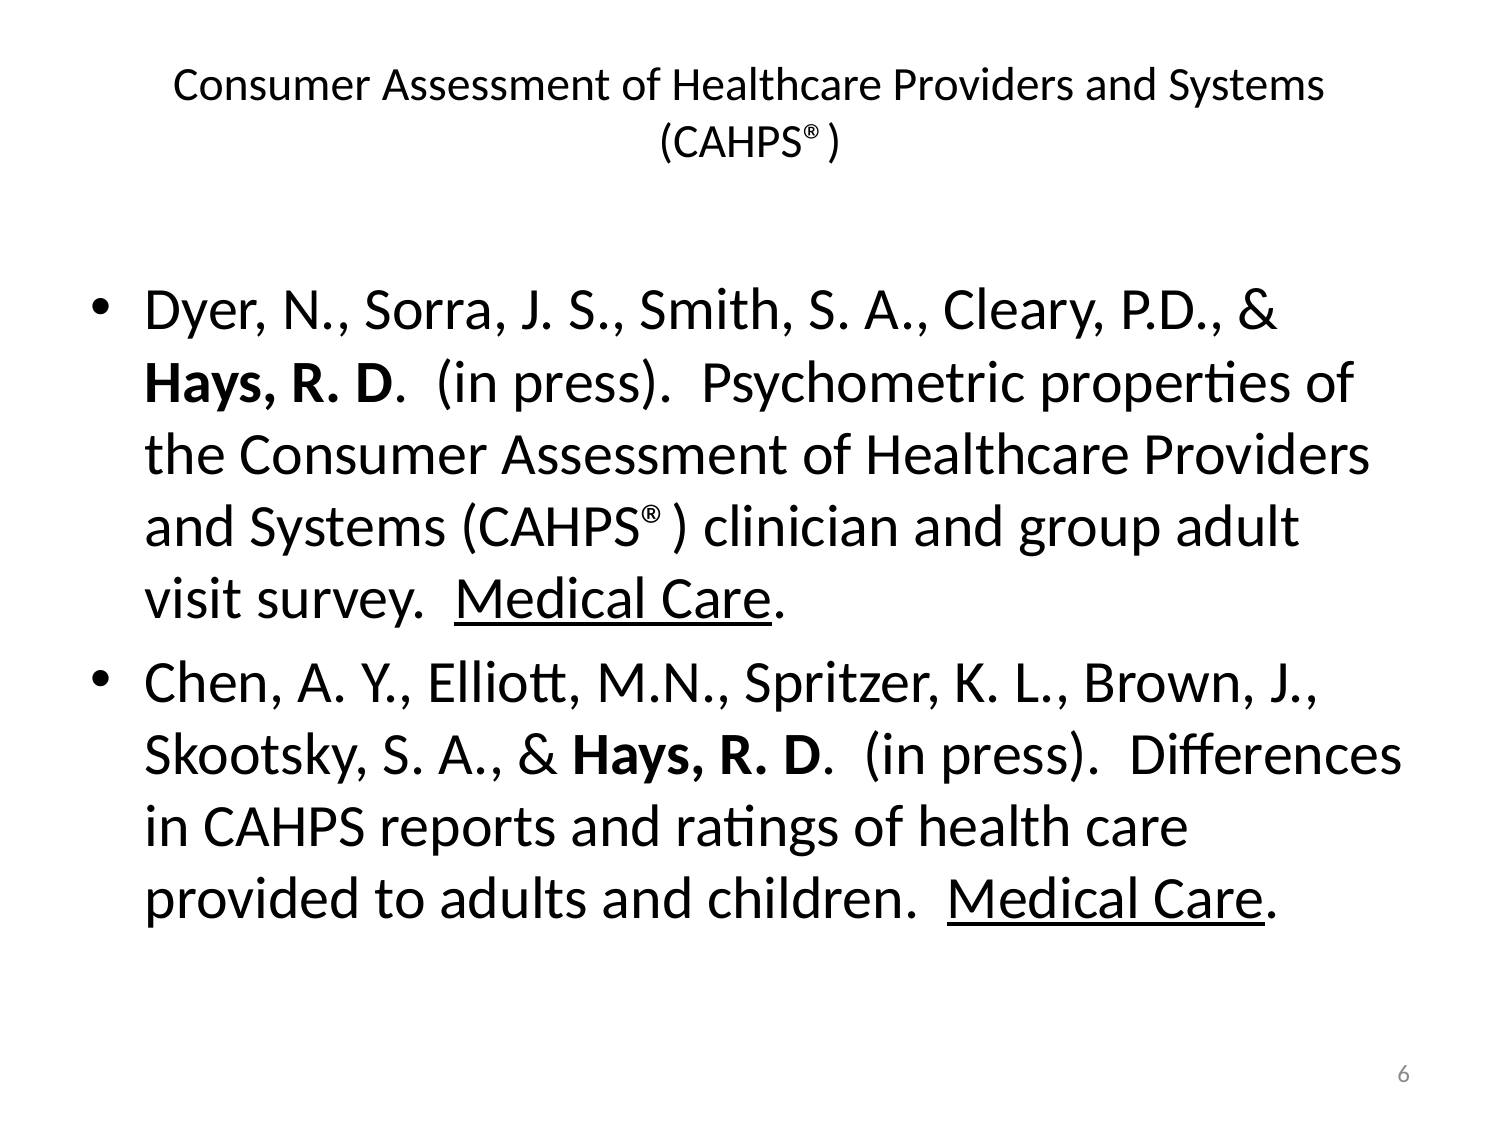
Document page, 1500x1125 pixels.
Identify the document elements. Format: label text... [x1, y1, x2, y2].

list Dyer, N., Sorra, J. S., Smith, S. A., Cleary, P.D., & Hays, R. D. (in press). Psychometric properties of the Consumer Assessment of Healthcare Providers and Systems (CAHPS®) clinician and group adult visit survey. Medical Care. Chen, A. Y., Elliott, M.N., Spritzer, K. L., Brown, J., Skootsky, S. A., & Hays, R. D. (in press). Differences in CAHPS reports and ratings of health care provided to adults and children. Medical Care. [75, 262, 1425, 1005]
slide_number 6 [1074, 1042, 1425, 1103]
title Consumer Assessment of Healthcare Providers and Systems (CAHPS®) [75, 45, 1425, 233]
